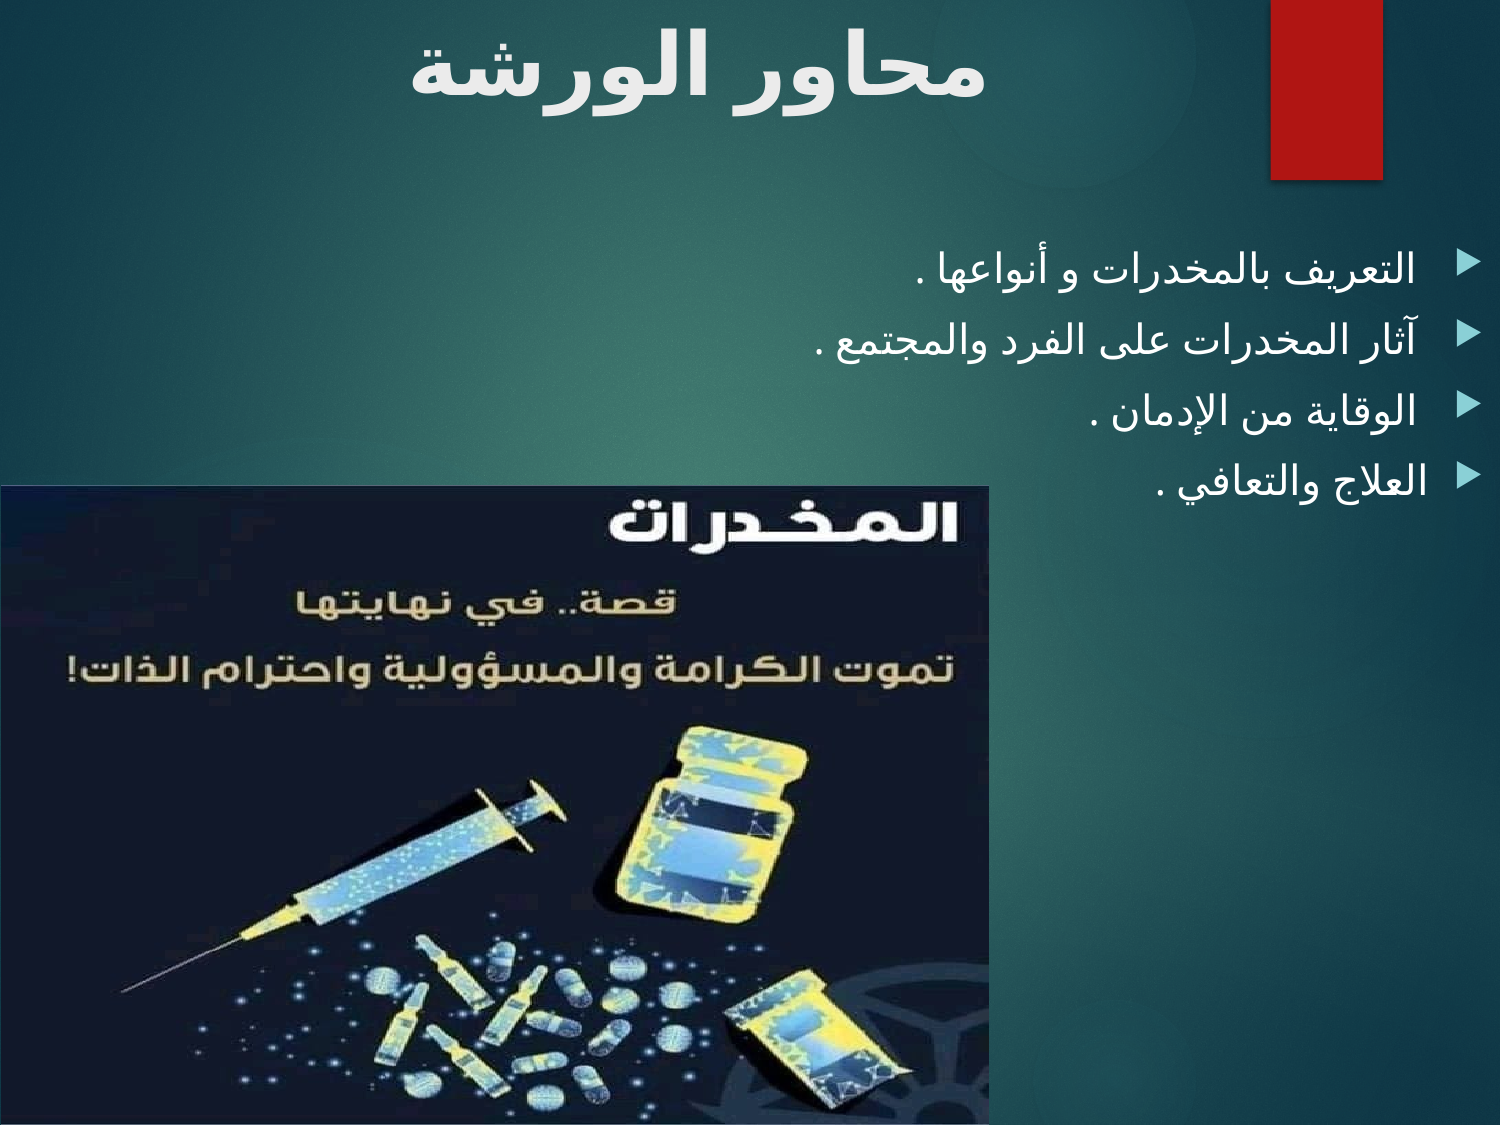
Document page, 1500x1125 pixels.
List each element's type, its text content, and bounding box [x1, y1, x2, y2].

picture [1, 485, 989, 1125]
list التعريف بالمخدرات و أنواعها . آثار المخدرات على الفرد والمجتمع . الوقاية من الإدمان . العلاج والتعافي . [135, 234, 1500, 1125]
title محاور الورشة [79, 0, 1320, 235]
